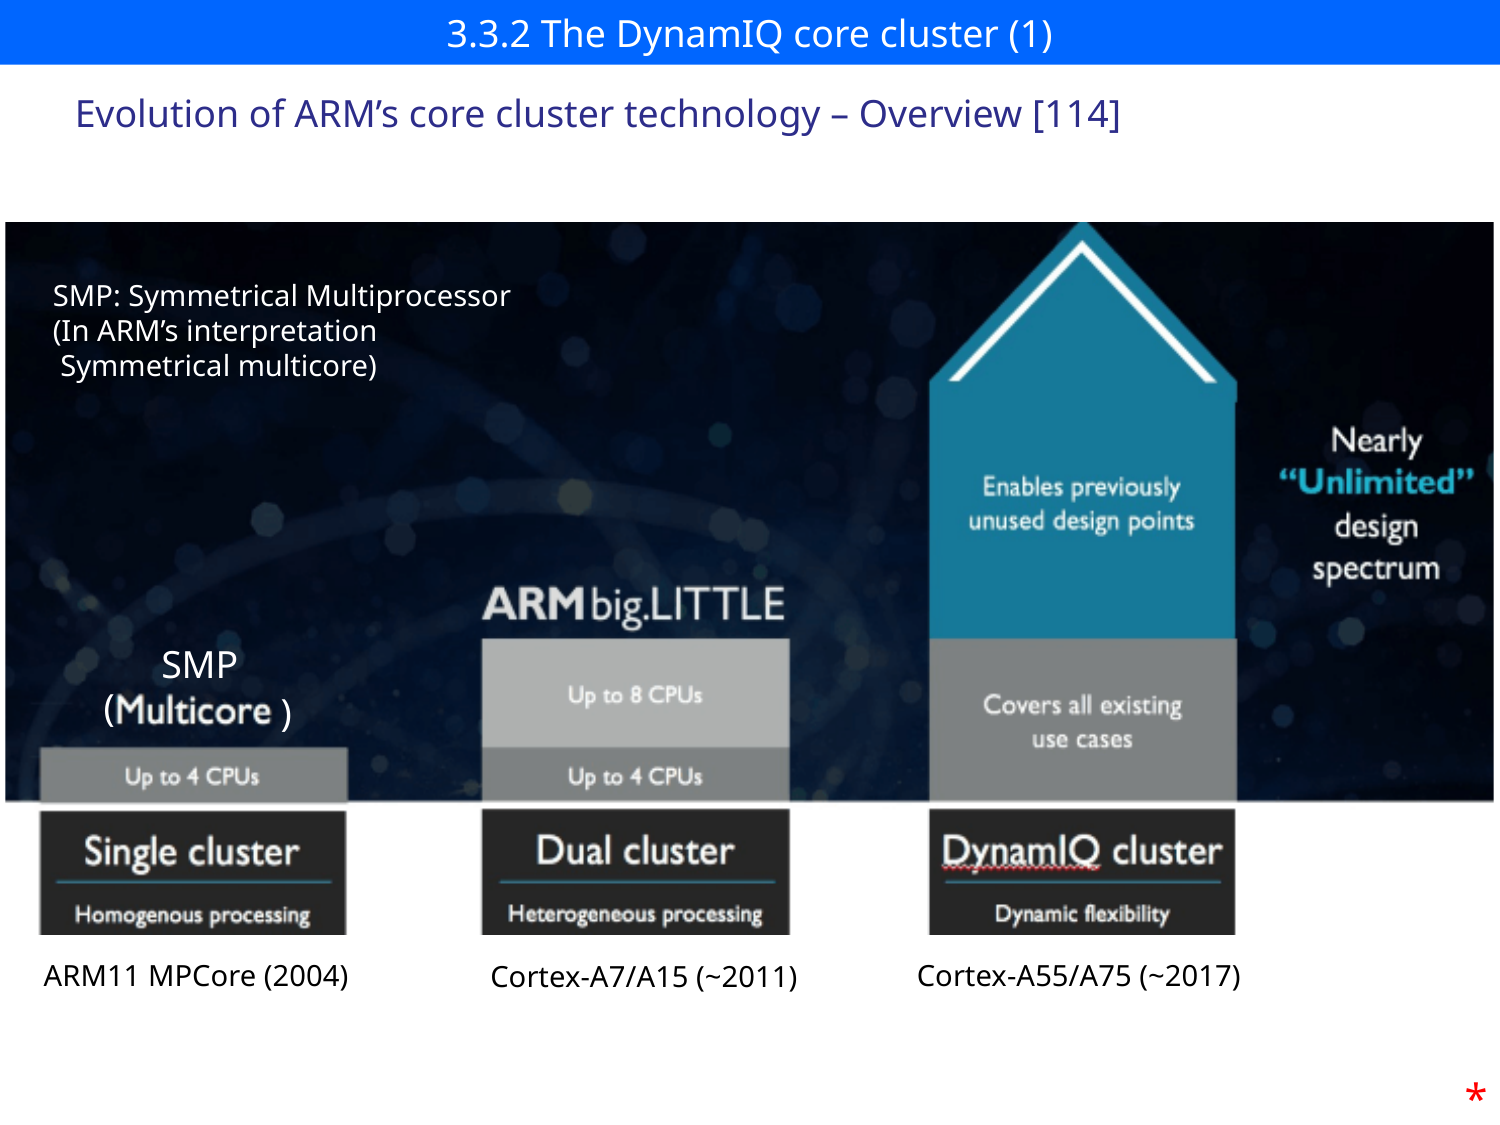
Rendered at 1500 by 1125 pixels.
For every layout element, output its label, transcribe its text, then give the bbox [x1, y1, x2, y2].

text_box ARM11 MPCore (2004) [28, 950, 371, 1000]
text_box * [1449, 1065, 1500, 1125]
picture [5, 222, 1494, 935]
title 3.3.2 The DynamIQ core cluster (1) [0, 0, 1500, 65]
text_box Evolution of ARM’s core cluster technology – Overview [114] [59, 82, 1138, 143]
text_box Cortex-A7/A15 (~2011) [475, 951, 821, 1001]
text_box Cortex-A55/A75 (~2017) [902, 950, 1264, 1000]
